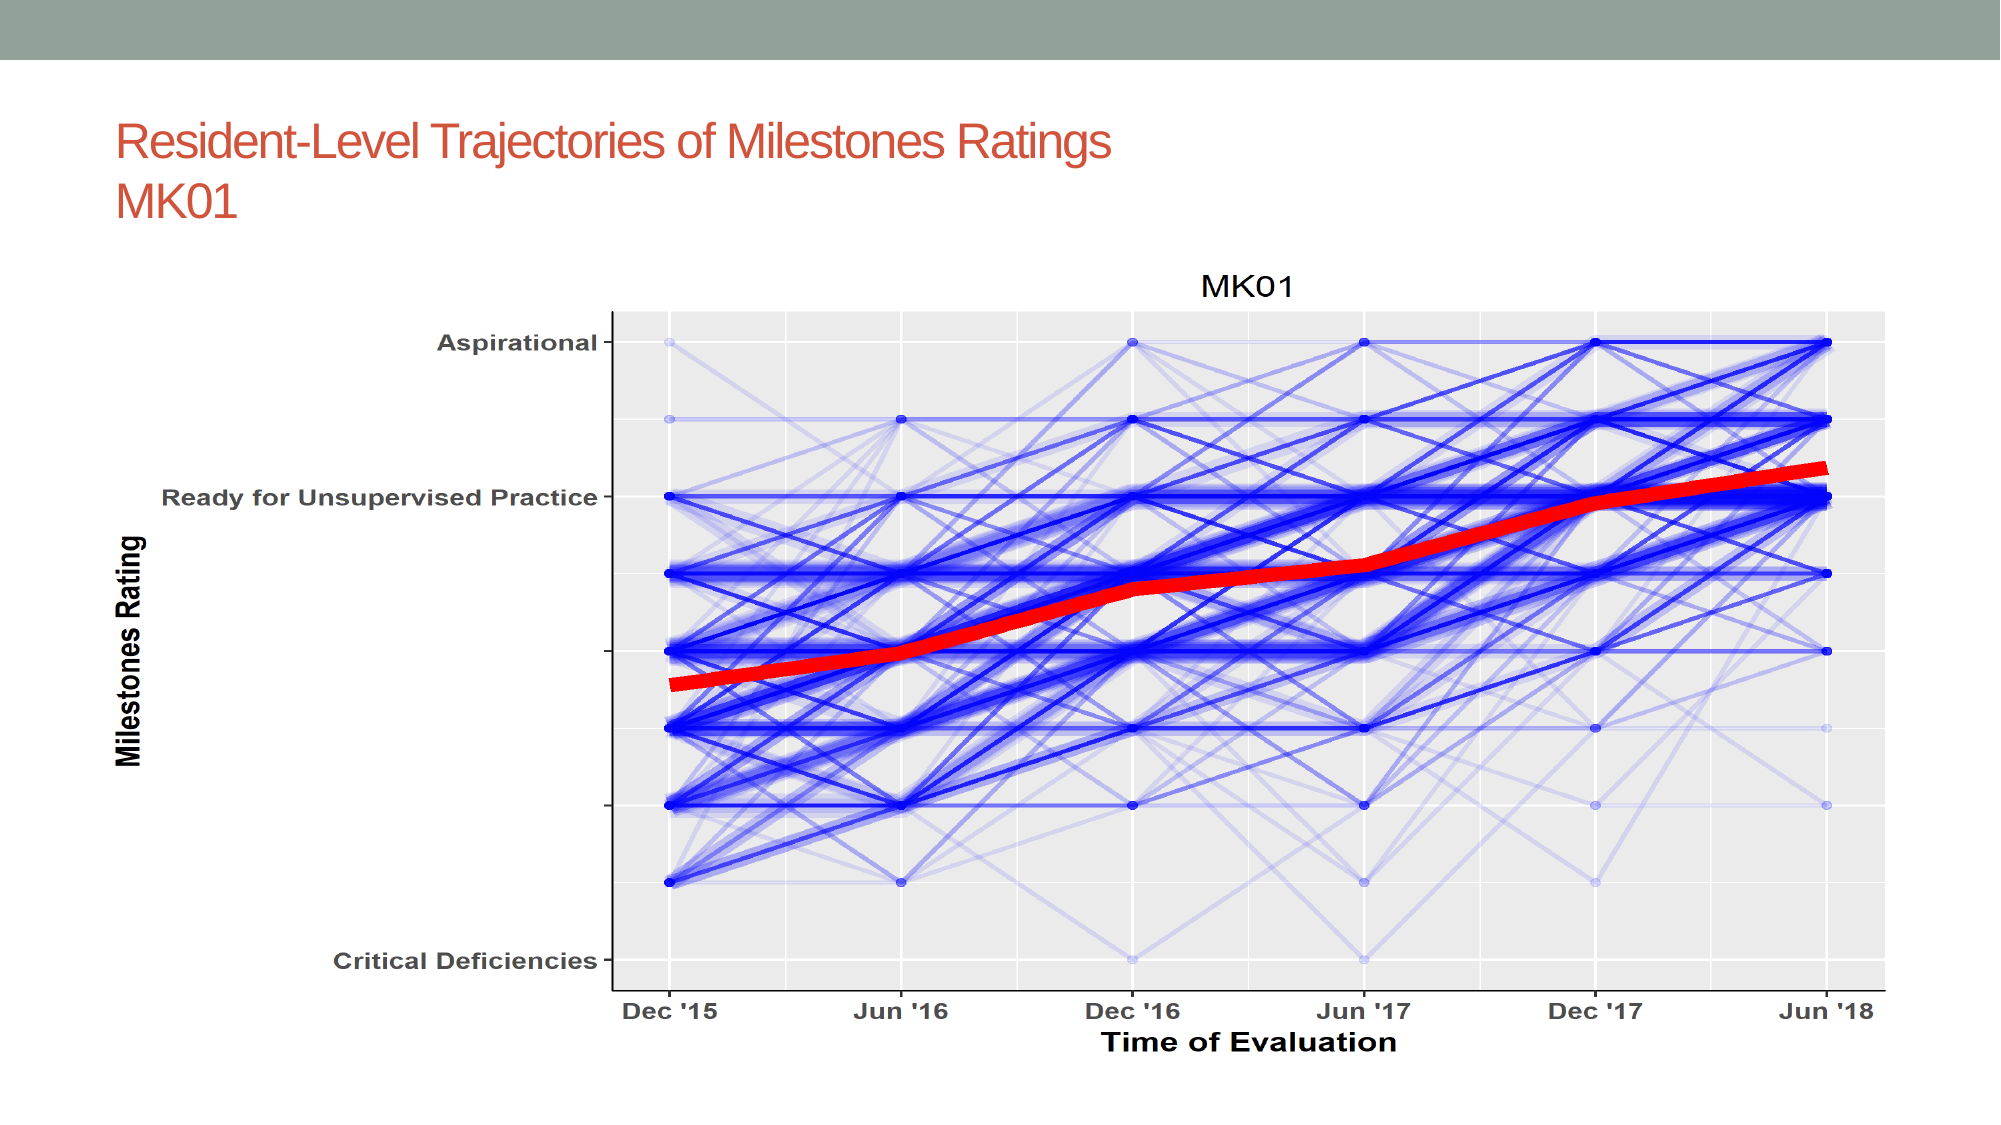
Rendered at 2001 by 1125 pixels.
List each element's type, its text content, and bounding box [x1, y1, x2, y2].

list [99, 262, 1901, 1063]
title Resident-Level Trajectories of Milestones Ratings MK01 [99, 87, 1900, 250]
